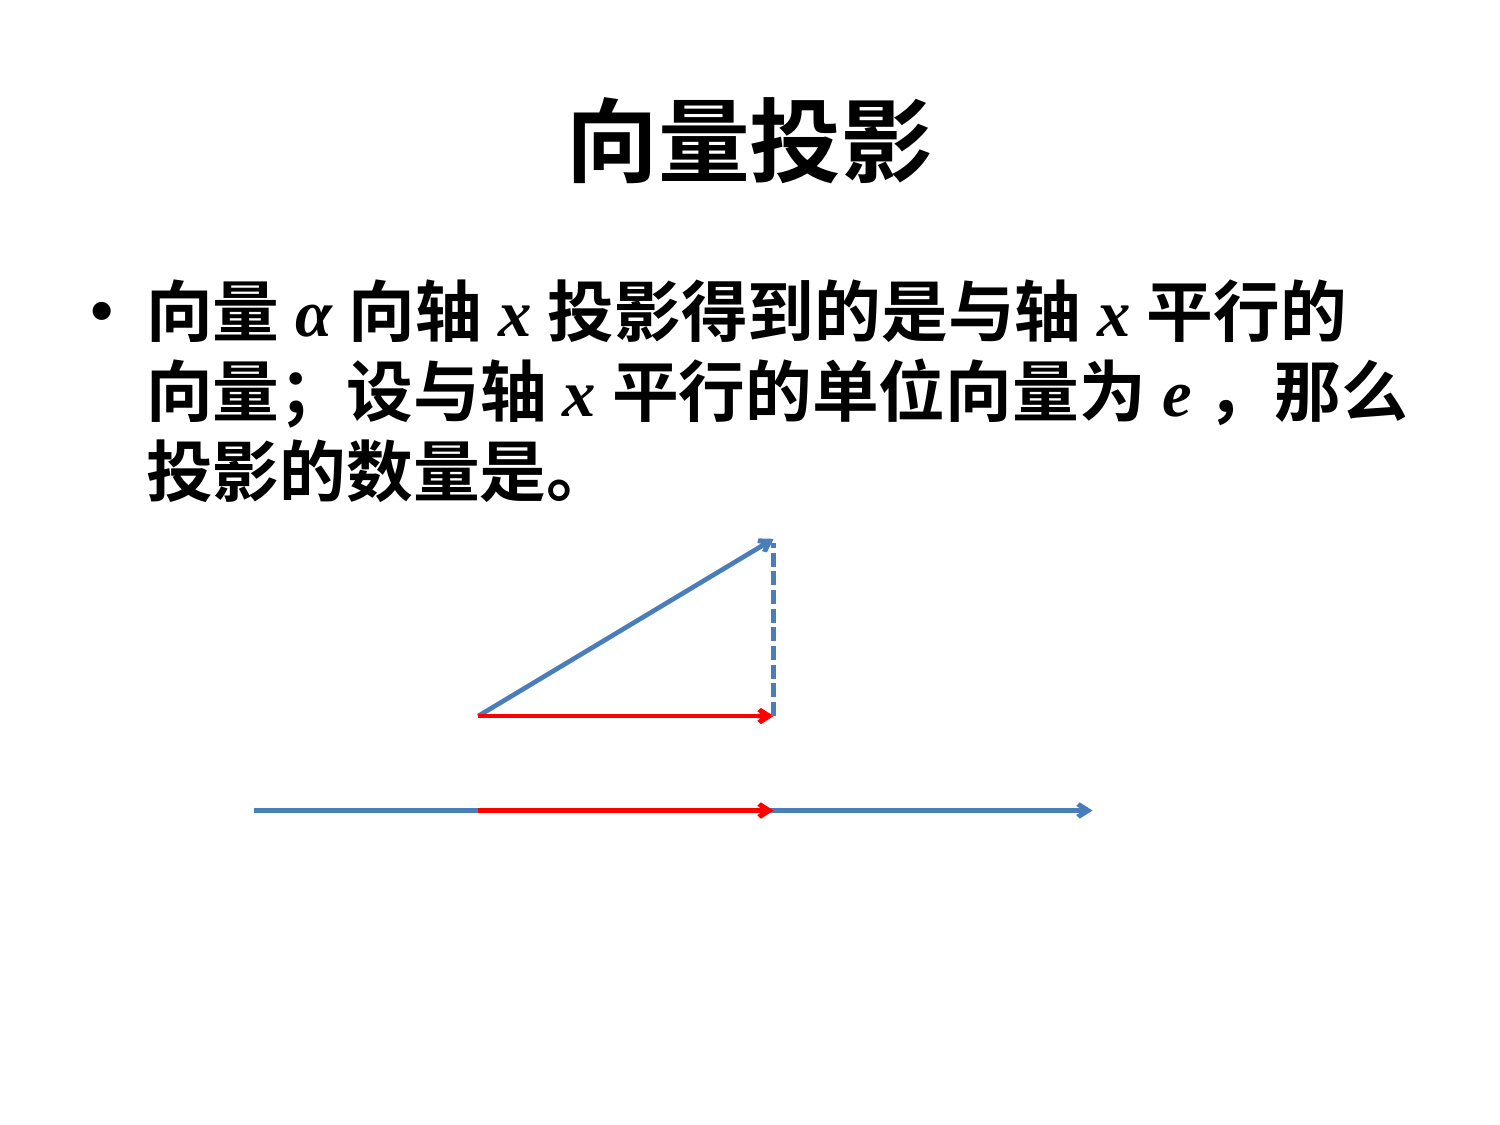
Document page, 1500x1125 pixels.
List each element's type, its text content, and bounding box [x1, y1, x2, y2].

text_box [478, 538, 774, 715]
title 向量投影 [75, 45, 1425, 233]
